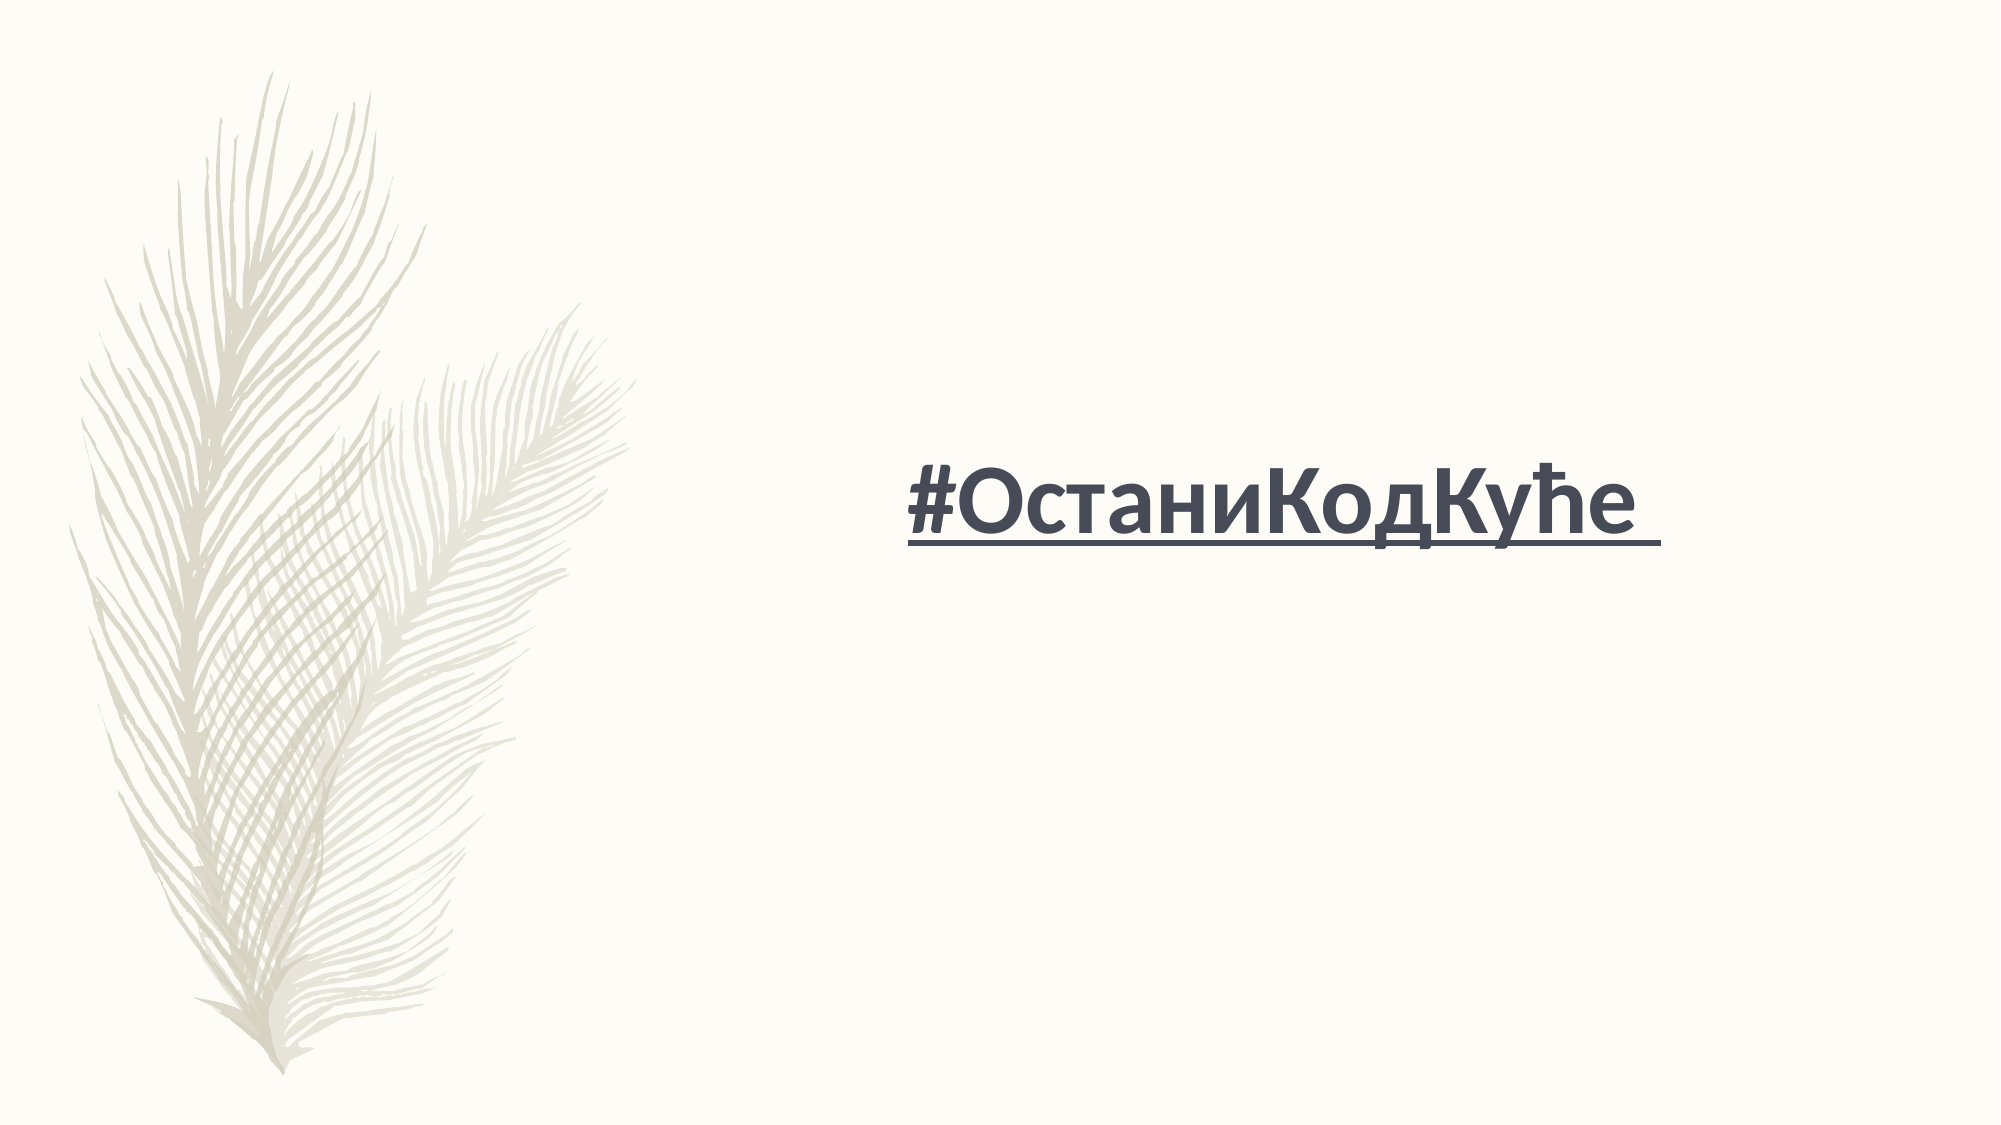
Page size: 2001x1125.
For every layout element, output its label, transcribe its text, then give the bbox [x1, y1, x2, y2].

text_box #ОстаниКодКуће [893, 426, 2000, 561]
